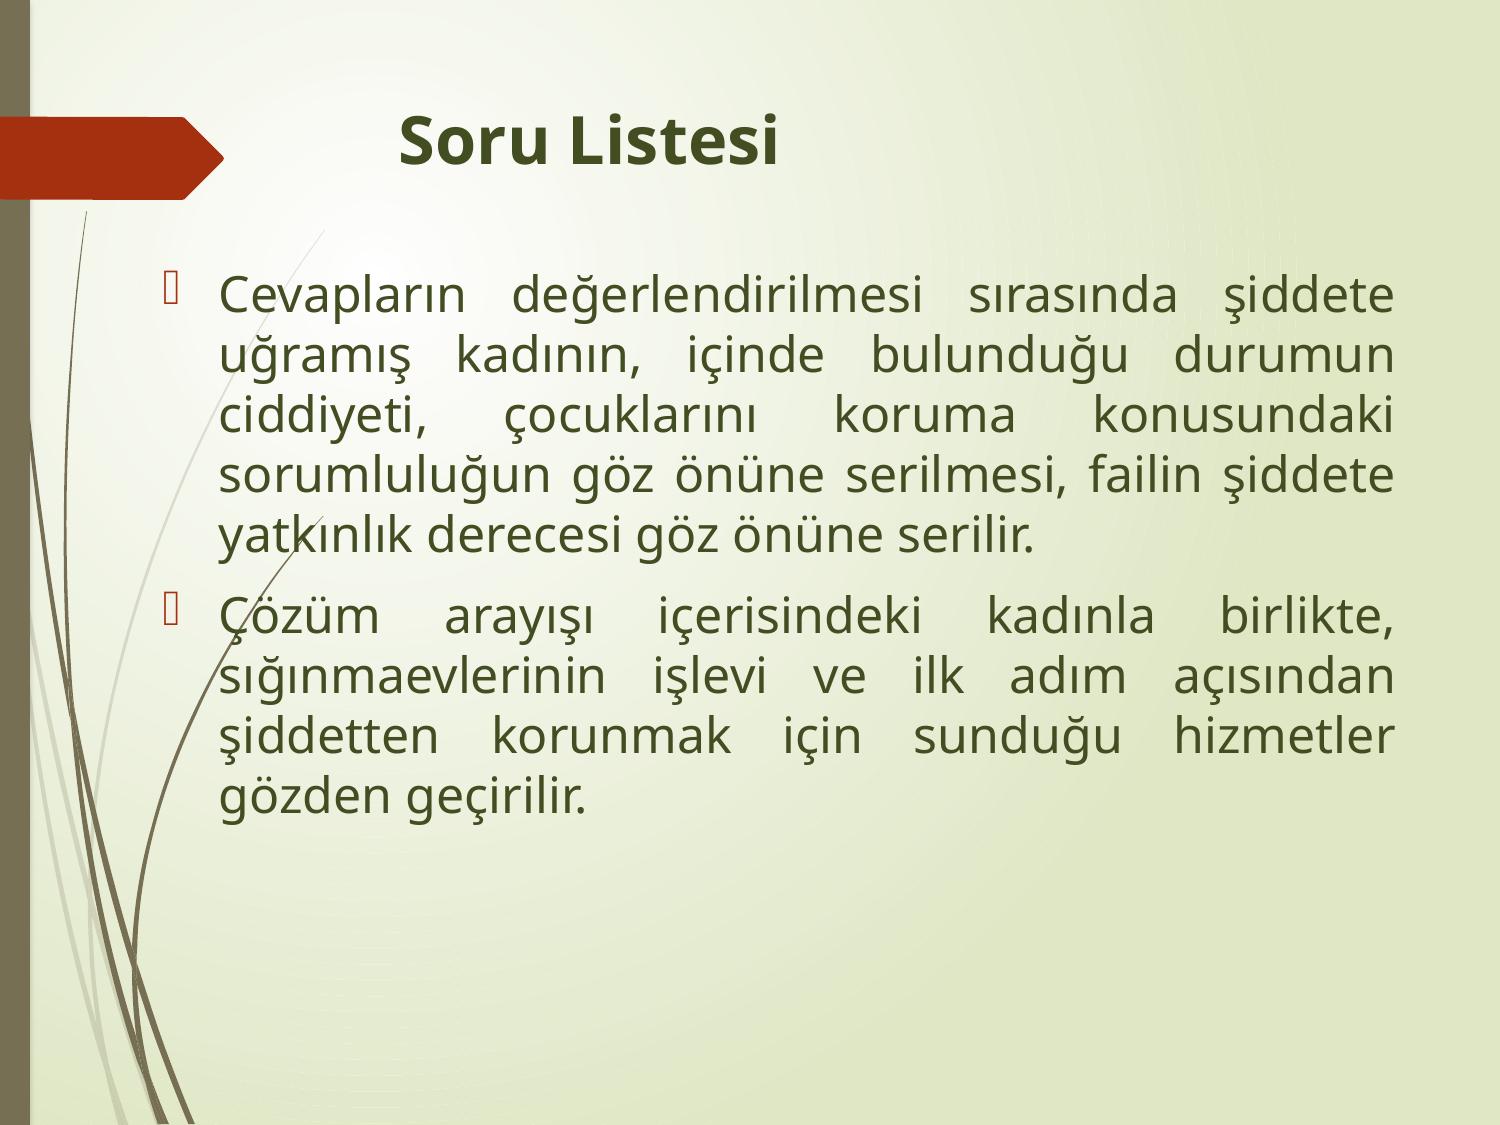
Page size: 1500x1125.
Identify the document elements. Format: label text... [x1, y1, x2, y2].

list Cevapların değerlendirilmesi sırasında şiddete uğramış kadının, içinde bulunduğu durumun ciddiyeti, çocuklarını koruma konusundaki sorumluluğun göz önüne serilmesi, failin şiddete yatkınlık derecesi göz önüne serilir. Çözüm arayışı içerisindeki kadınla birlikte, sığınmaevlerinin işlevi ve ilk adım açısından şiddetten korunmak için sunduğu hizmetler gözden geçirilir. [147, 255, 1412, 947]
title Soru Listesi [383, 90, 1465, 301]
